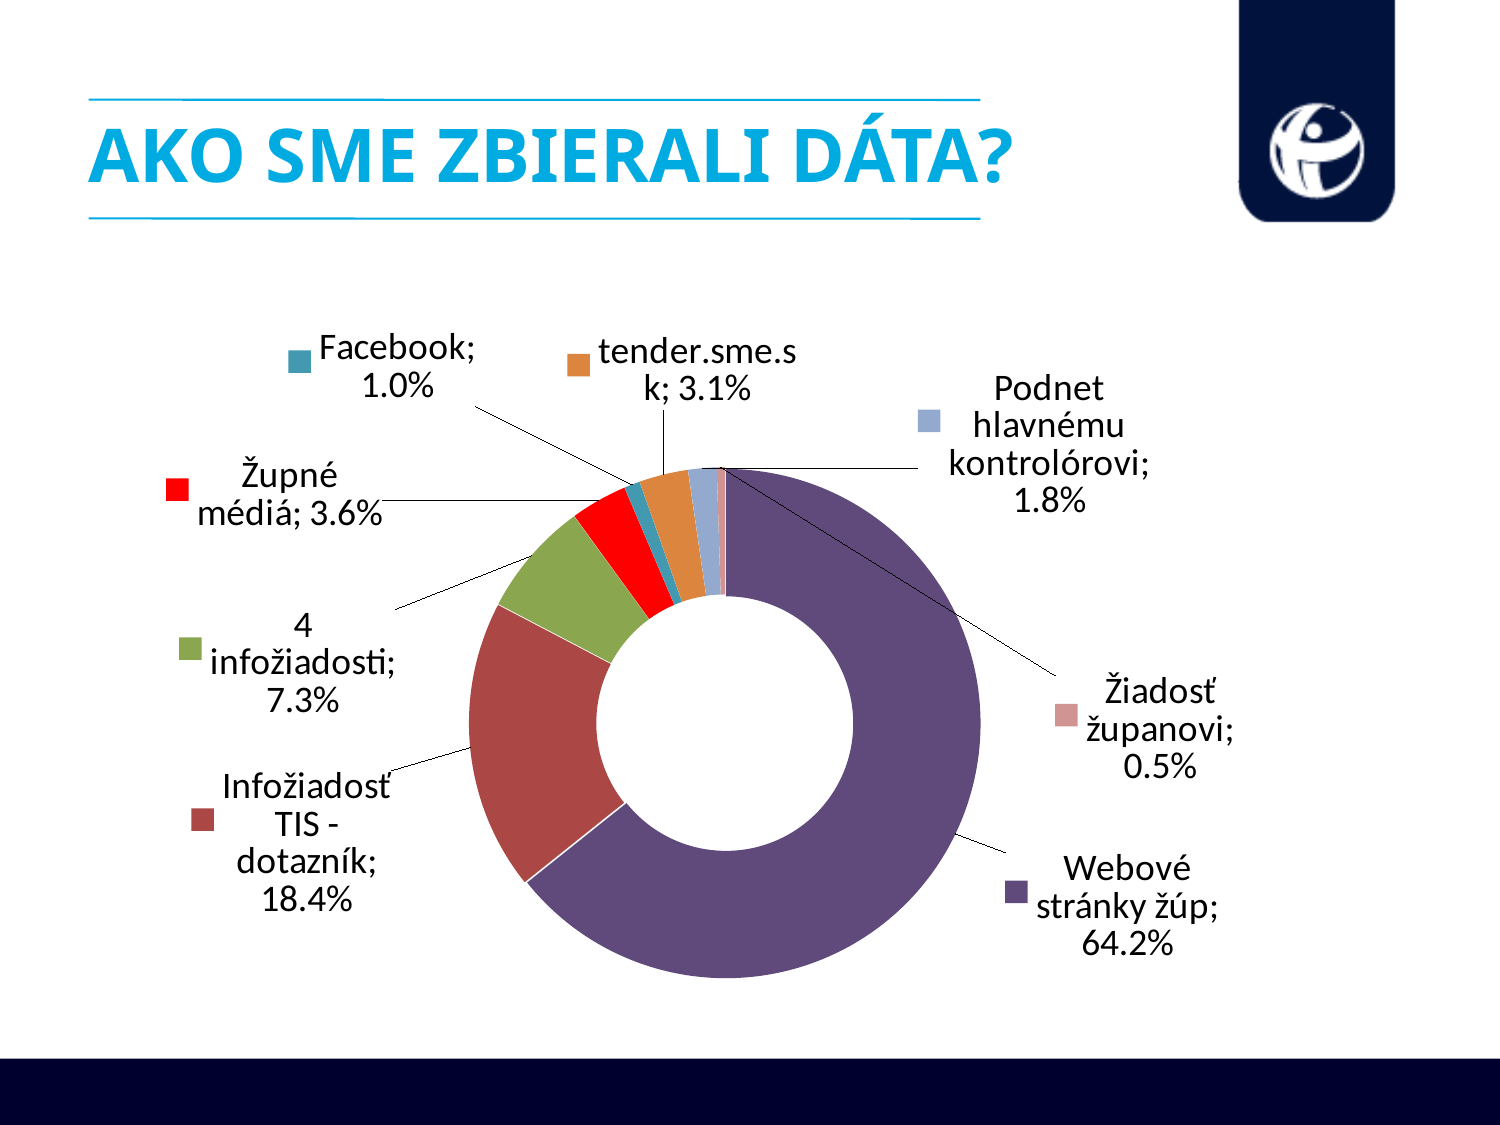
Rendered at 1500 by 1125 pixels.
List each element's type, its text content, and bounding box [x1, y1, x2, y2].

title AKO SME ZBIERALI DÁTA? [88, 93, 1129, 225]
chart [0, 255, 1341, 1059]
picture [1187, 0, 1471, 250]
